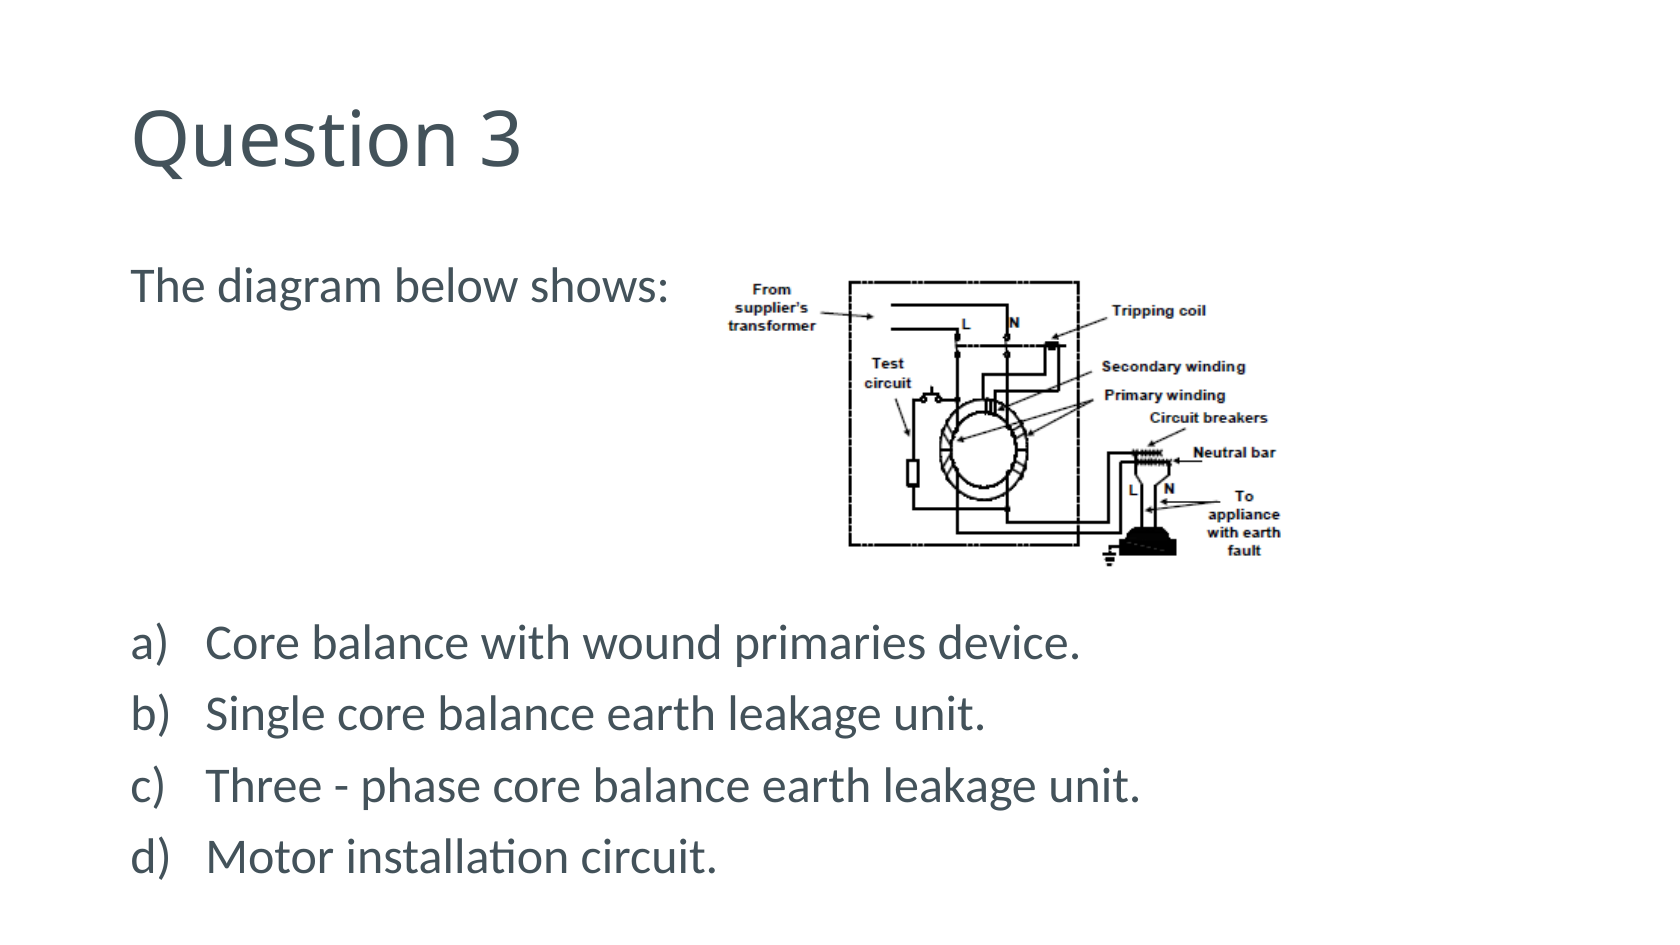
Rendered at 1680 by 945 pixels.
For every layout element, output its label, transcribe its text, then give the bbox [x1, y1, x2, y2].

title Question 3 [115, 50, 1565, 233]
list The diagram below shows: Core balance with wound primaries device. Single core balance earth leakage unit. Three - phase core balance earth leakage unit. Motor installation circuit. [115, 251, 1565, 900]
picture [719, 257, 1284, 583]
